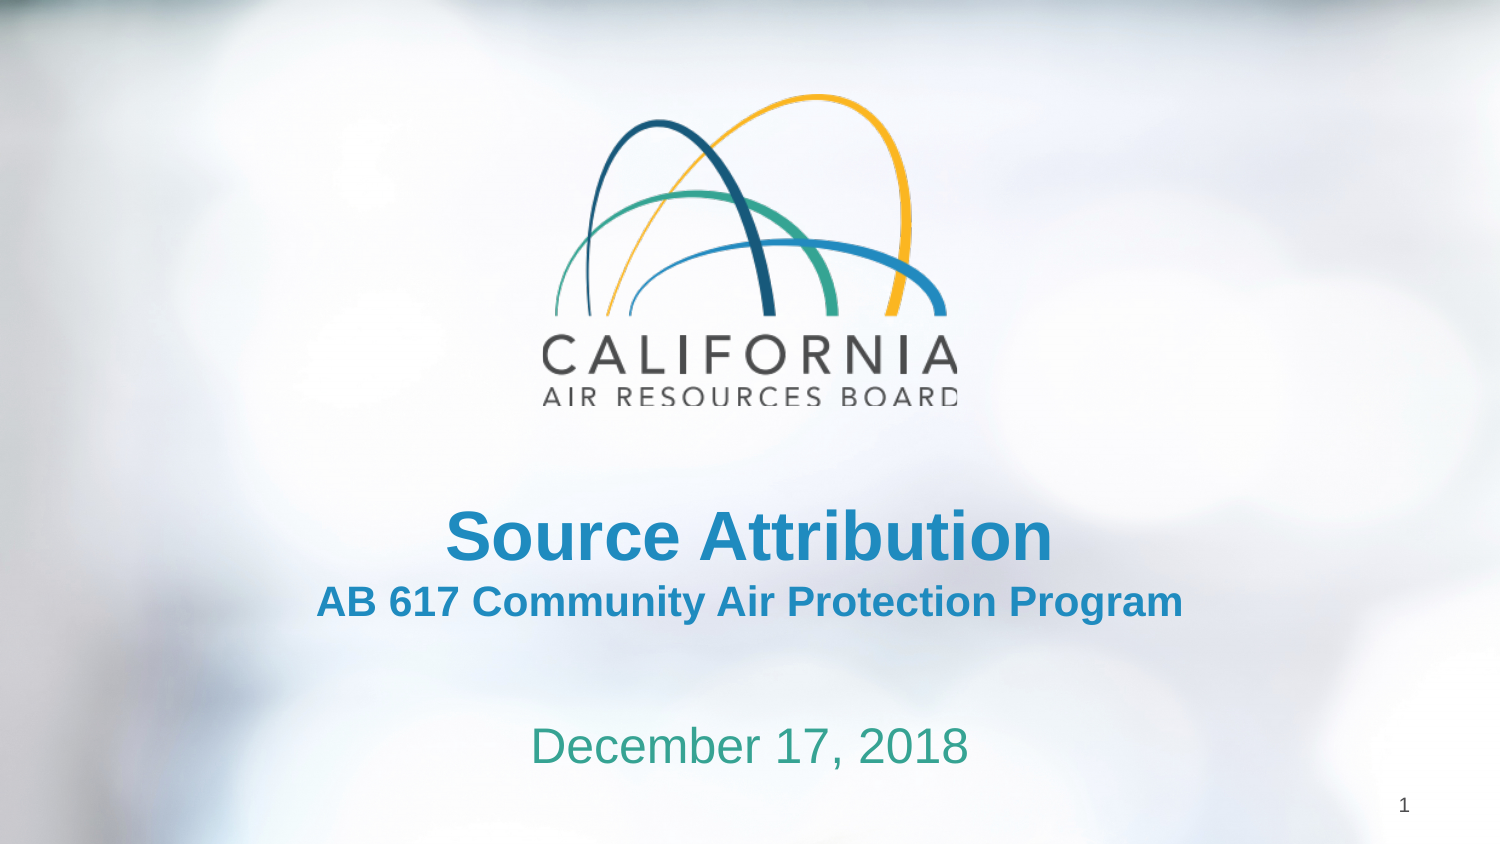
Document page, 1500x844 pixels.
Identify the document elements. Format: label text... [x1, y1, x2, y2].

slide_number 1 [1074, 782, 1425, 827]
subtitle December 17, 2018 [225, 682, 1275, 804]
picture [0, 0, 1500, 844]
title Source Attribution AB 617 Community Air Protection Program [112, 482, 1388, 633]
